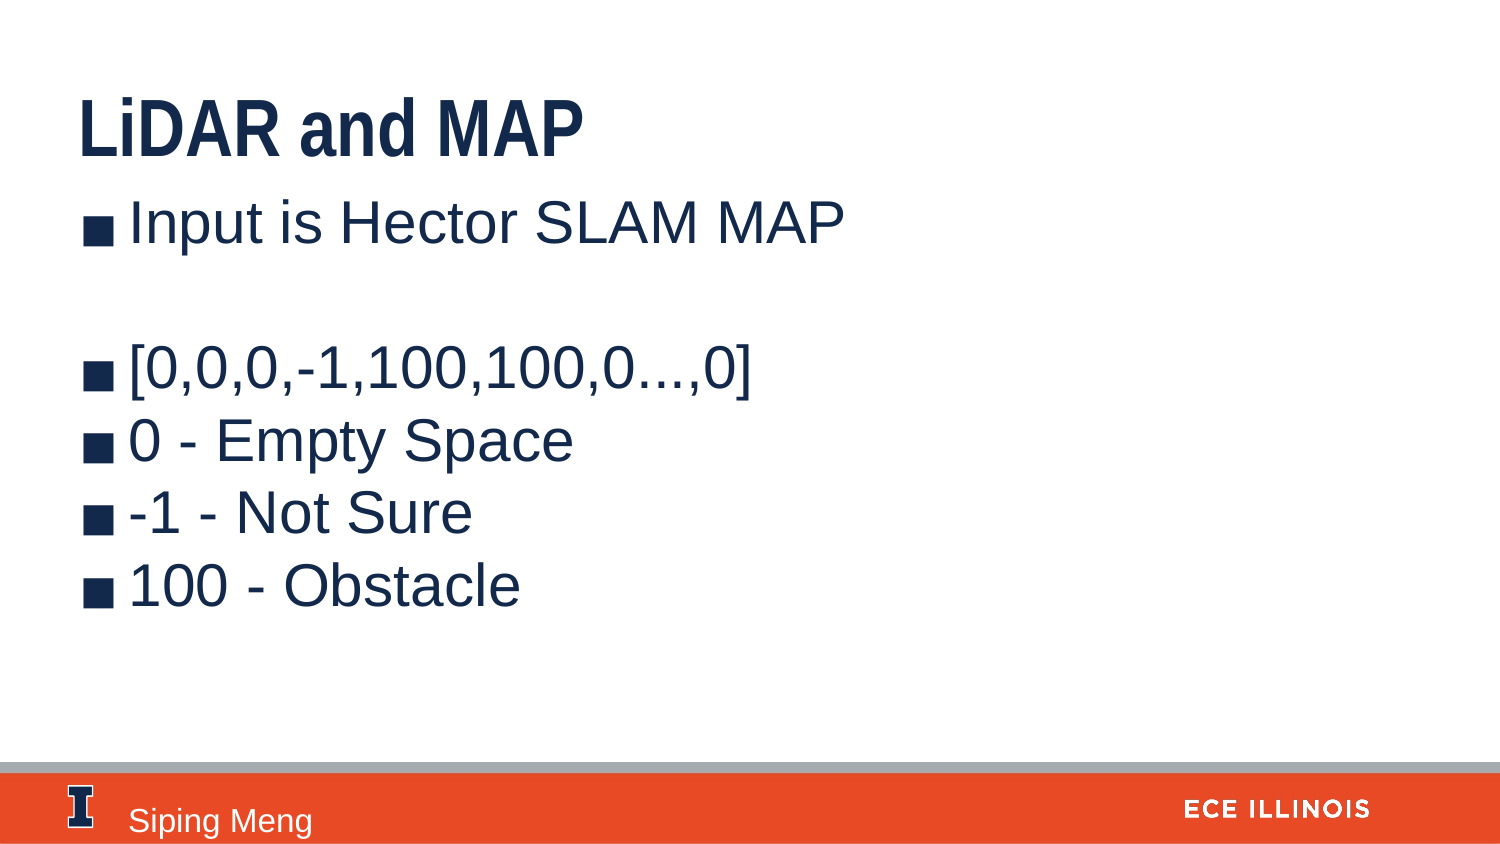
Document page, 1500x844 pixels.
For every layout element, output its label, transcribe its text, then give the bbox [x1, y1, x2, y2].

text_box Siping Meng [115, 793, 429, 837]
list Input is Hector SLAM MAP [0,0,0,-1,100,100,0...,0] 0 - Empty Space -1 - Not Sure 100 - Obstacle [66, 177, 1446, 729]
picture [1185, 799, 1369, 818]
list LiDAR and MAP [66, 68, 1438, 148]
picture [0, 762, 1500, 832]
